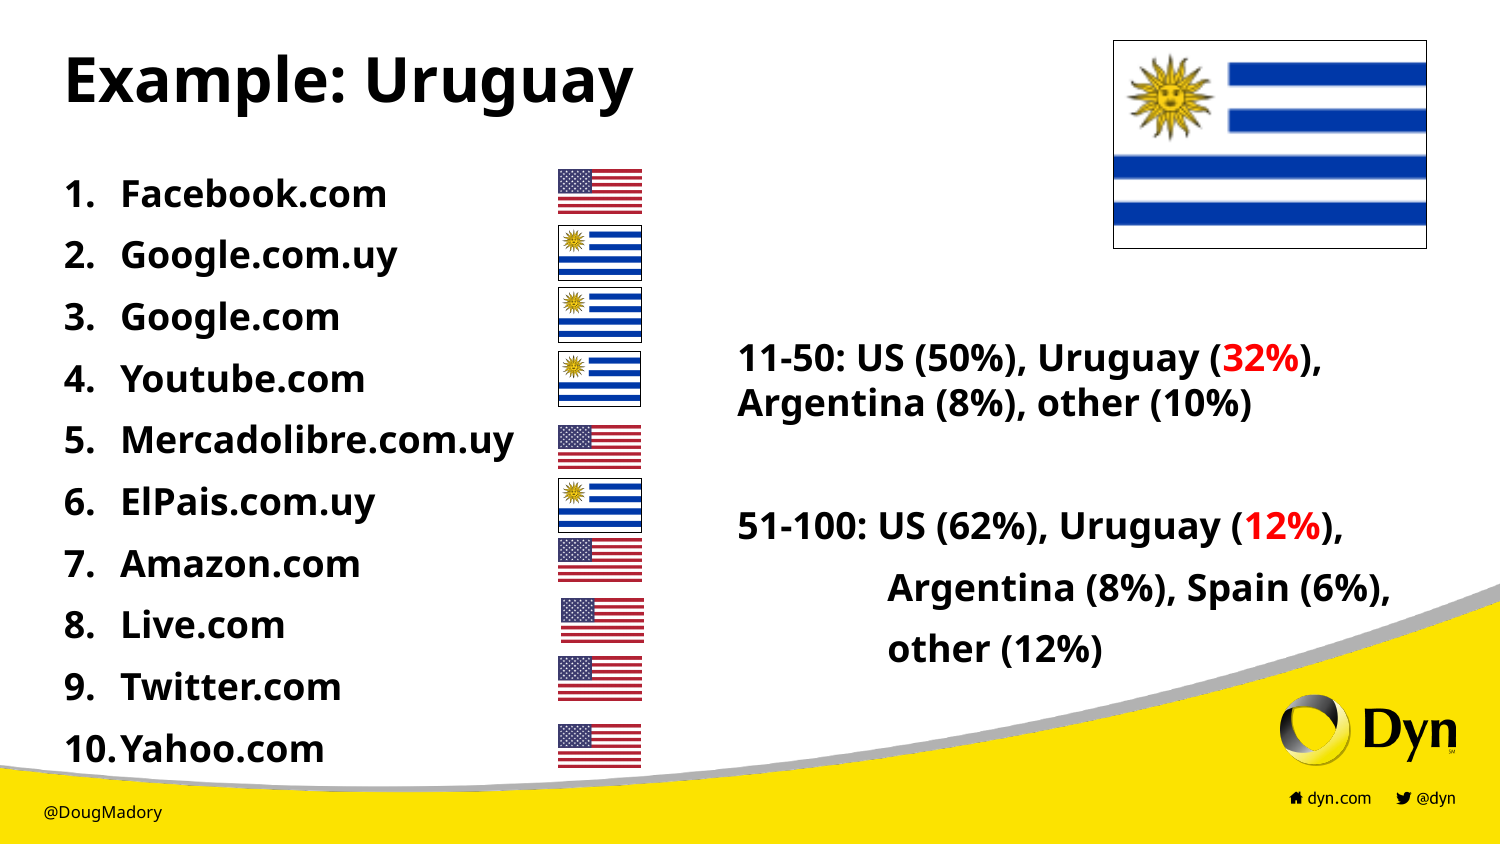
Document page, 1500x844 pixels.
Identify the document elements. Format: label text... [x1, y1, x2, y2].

picture [558, 225, 642, 281]
picture [0, 583, 1500, 844]
text_box 11-50: US (50%), Uruguay (32%), Argentina (8%), other (10%) 51-100: US (62%), Uruguay (12%), Argentina (8%), Spain (6%), other (12%) [737, 333, 1427, 582]
picture [558, 477, 642, 534]
picture [558, 286, 642, 343]
title Example: Uruguay [63, 40, 1111, 129]
picture [560, 598, 644, 643]
picture [558, 351, 641, 407]
list Facebook.com Google.com.uy Google.com Youtube.com Mercadolibre.com.uy ElPais.com.uy Amazon.com Live.com Twitter.com Yahoo.com [63, 169, 659, 701]
picture [558, 169, 642, 214]
picture [558, 537, 642, 582]
picture [1113, 40, 1427, 249]
picture [558, 424, 641, 469]
